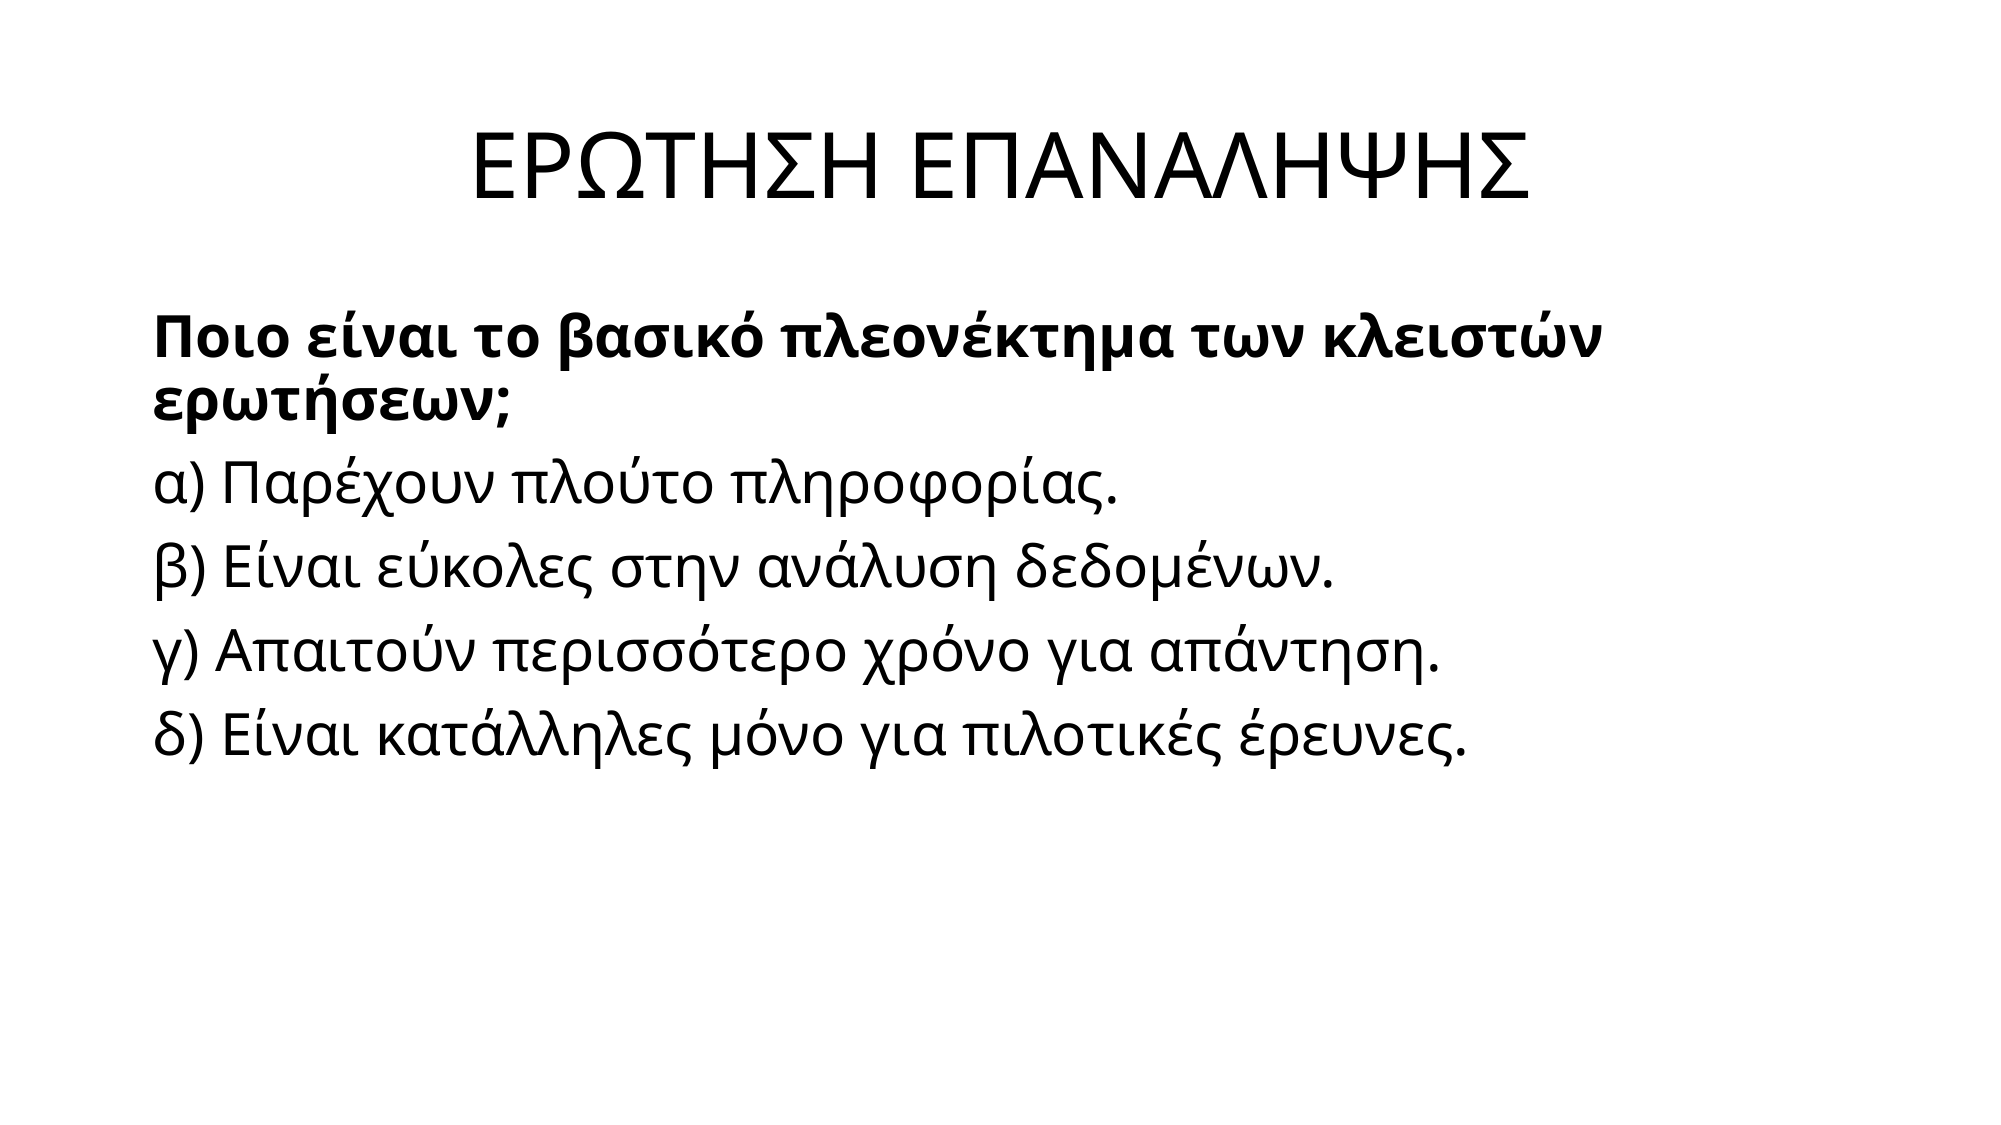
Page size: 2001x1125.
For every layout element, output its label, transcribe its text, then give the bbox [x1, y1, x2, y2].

title ΕΡΩΤΗΣΗ ΕΠΑΝΑΛΗΨΗΣ [137, 59, 1863, 278]
list Ποιο είναι το βασικό πλεονέκτημα των κλειστών ερωτήσεων; α) Παρέχουν πλούτο πληροφορίας. β) Είναι εύκολες στην ανάλυση δεδομένων. γ) Απαιτούν περισσότερο χρόνο για απάντηση. δ) Είναι κατάλληλες μόνο για πιλοτικές έρευνες. [137, 299, 1863, 1014]
